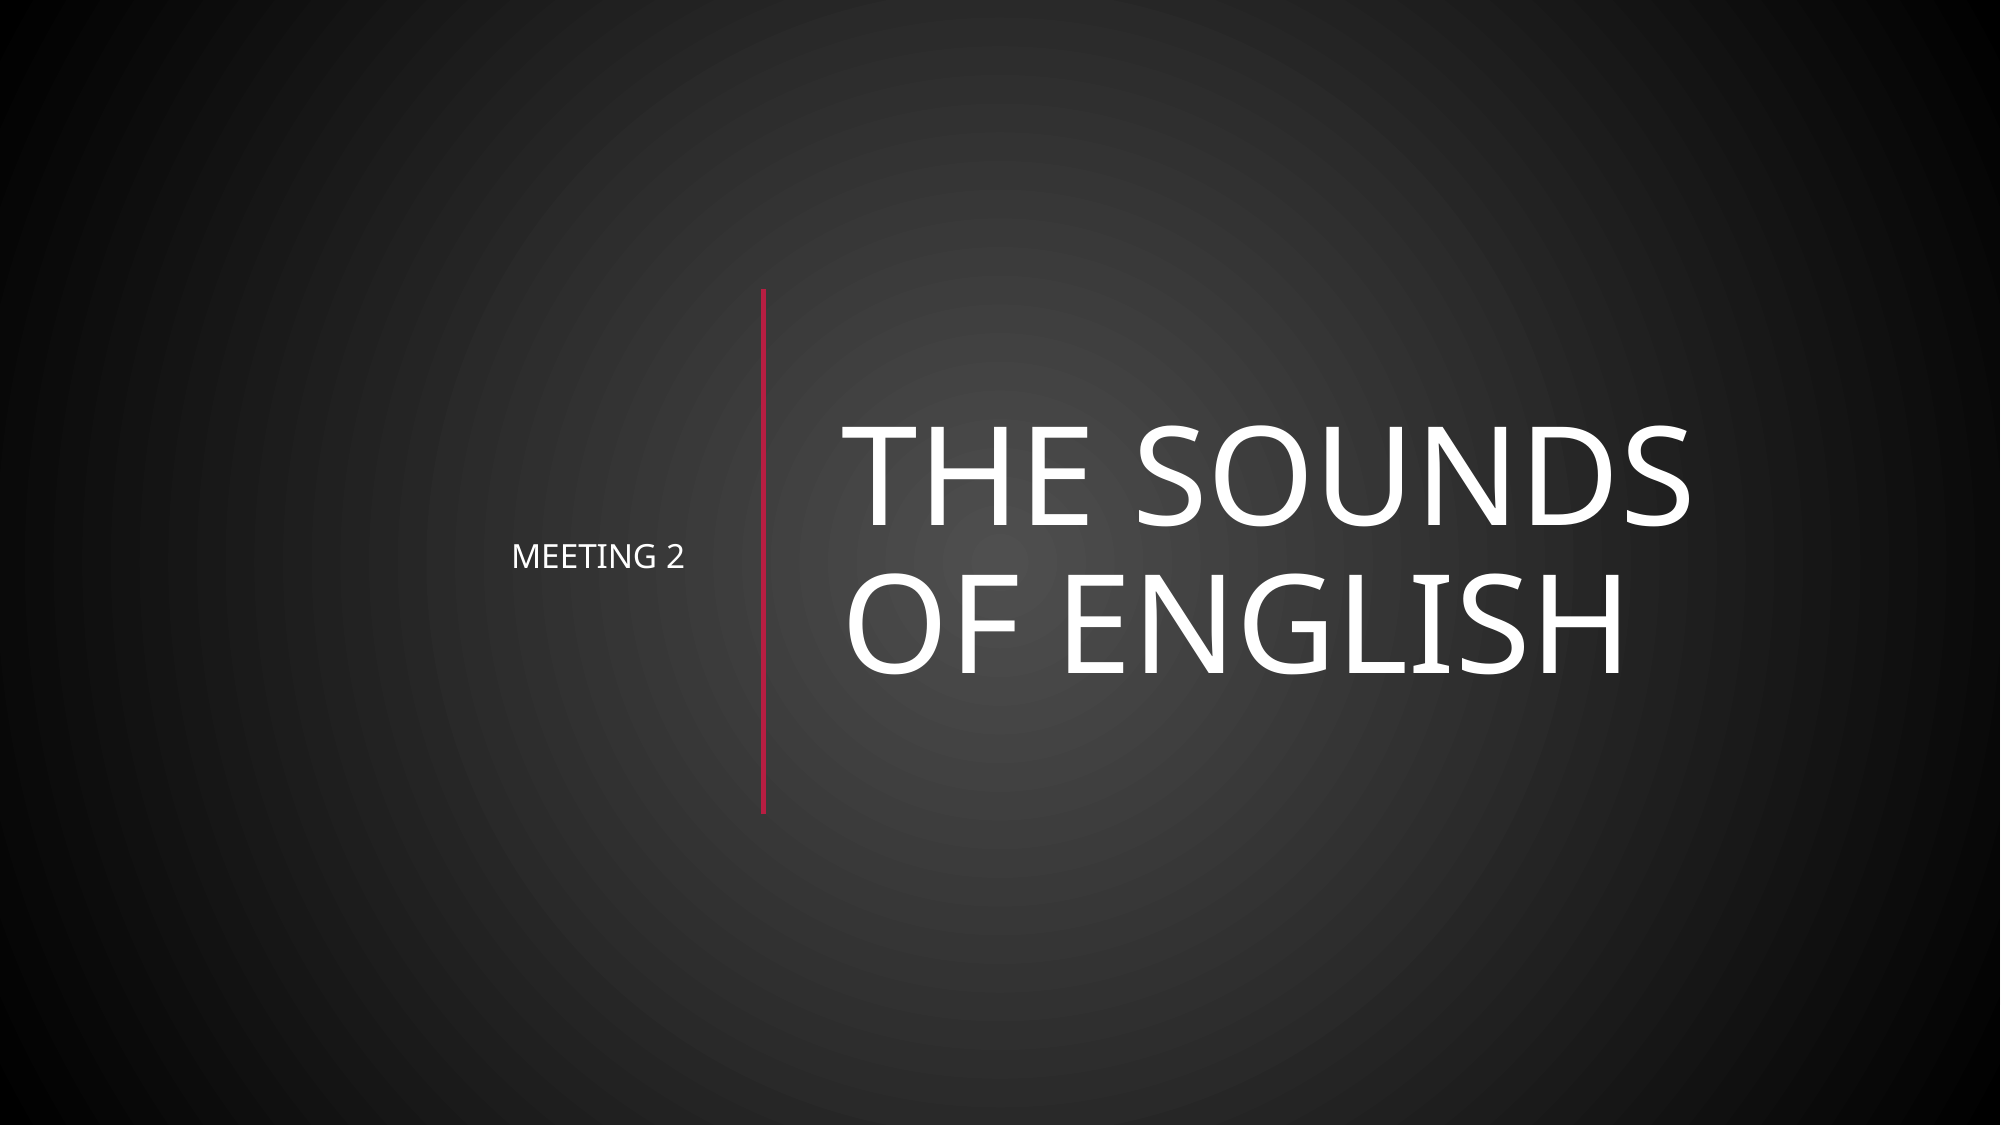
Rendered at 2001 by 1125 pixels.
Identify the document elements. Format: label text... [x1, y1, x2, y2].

subtitle Meeting 2 [142, 131, 701, 971]
text_box [0, 0, 2000, 1125]
title The sounds of english [826, 131, 1814, 971]
